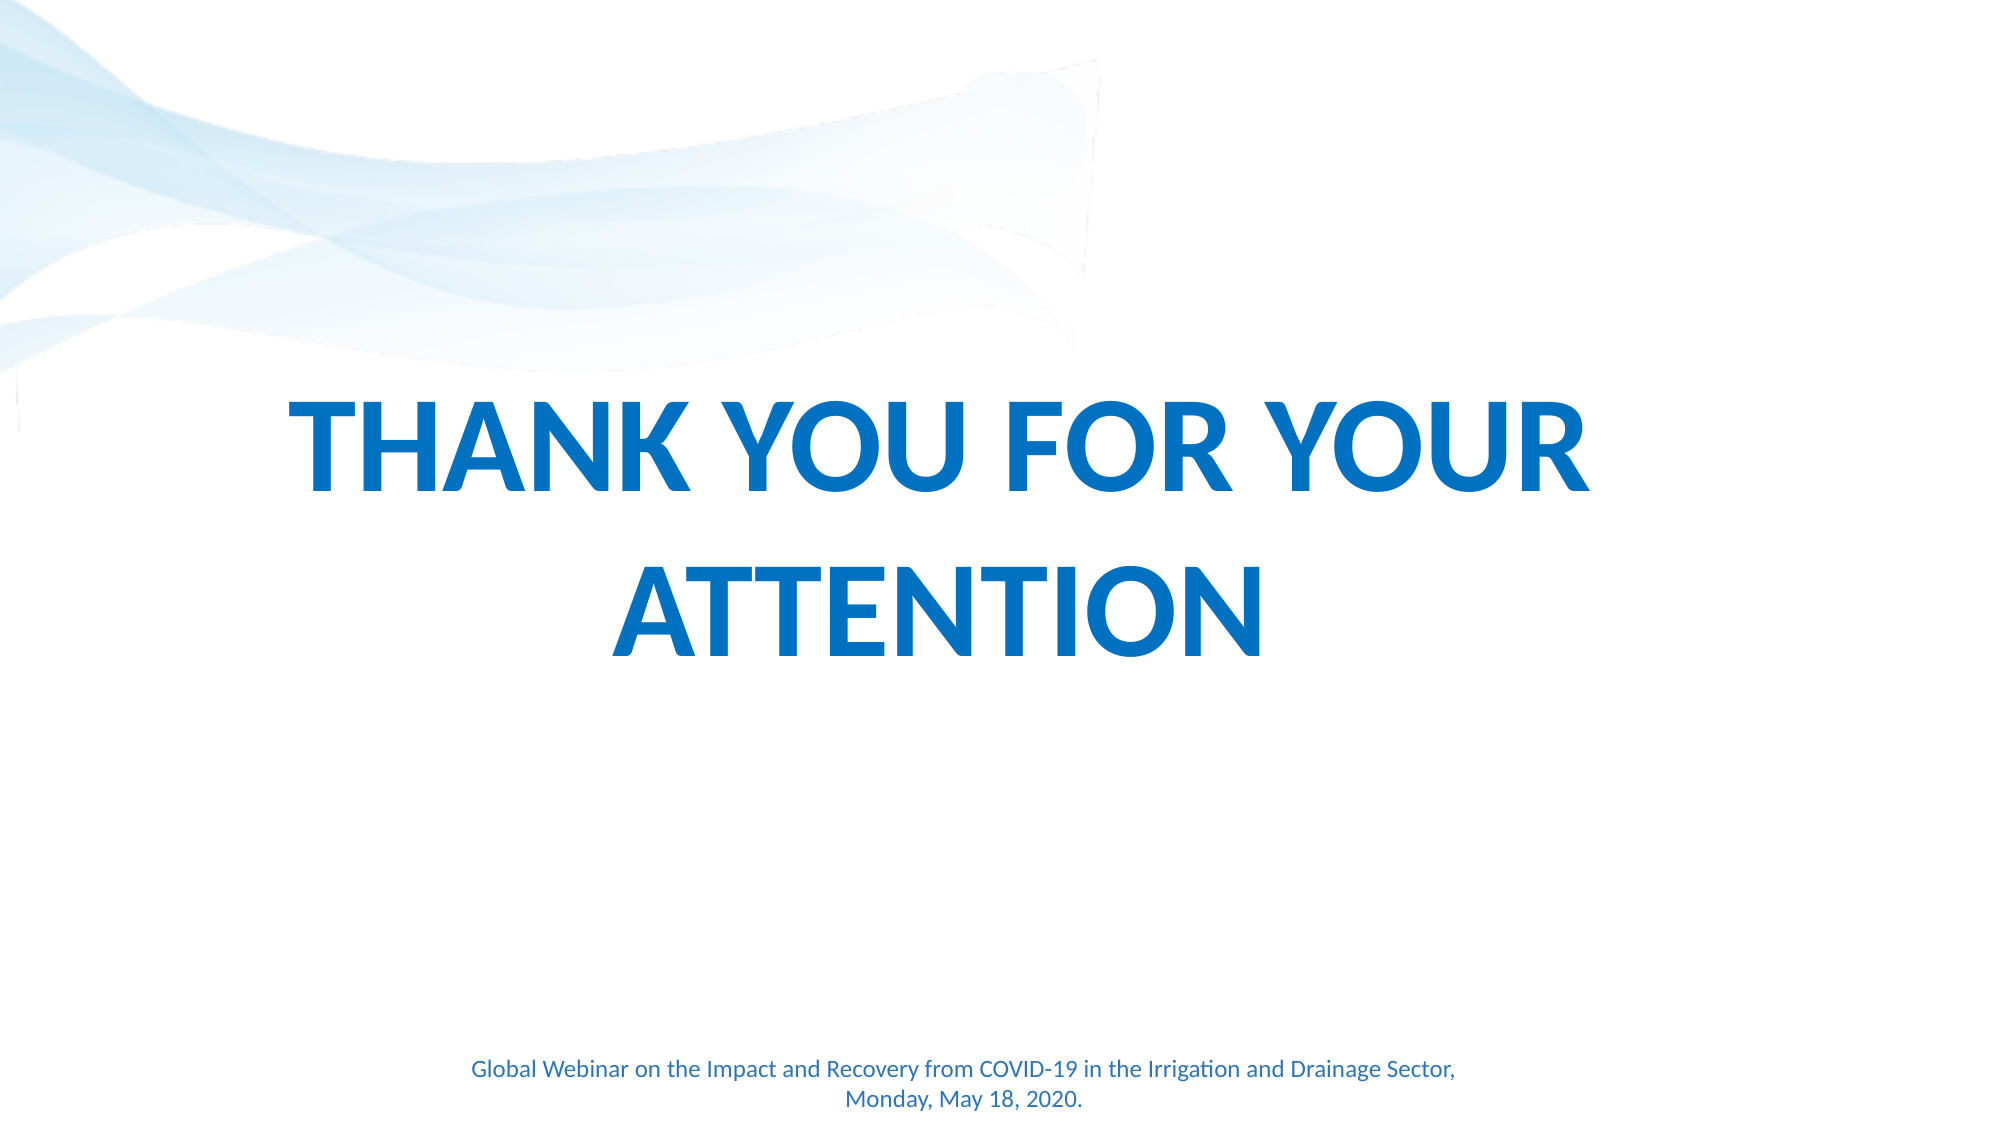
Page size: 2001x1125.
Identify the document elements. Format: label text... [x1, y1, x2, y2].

footer Global Webinar on the Impact and Recovery from COVID-19 in the Irrigation and Drainage Sector, Monday, May 18, 2020. [445, 1055, 1484, 1110]
text_box THANK YOU FOR YOUR ATTENTION [59, 346, 1822, 691]
picture [0, 0, 1154, 435]
